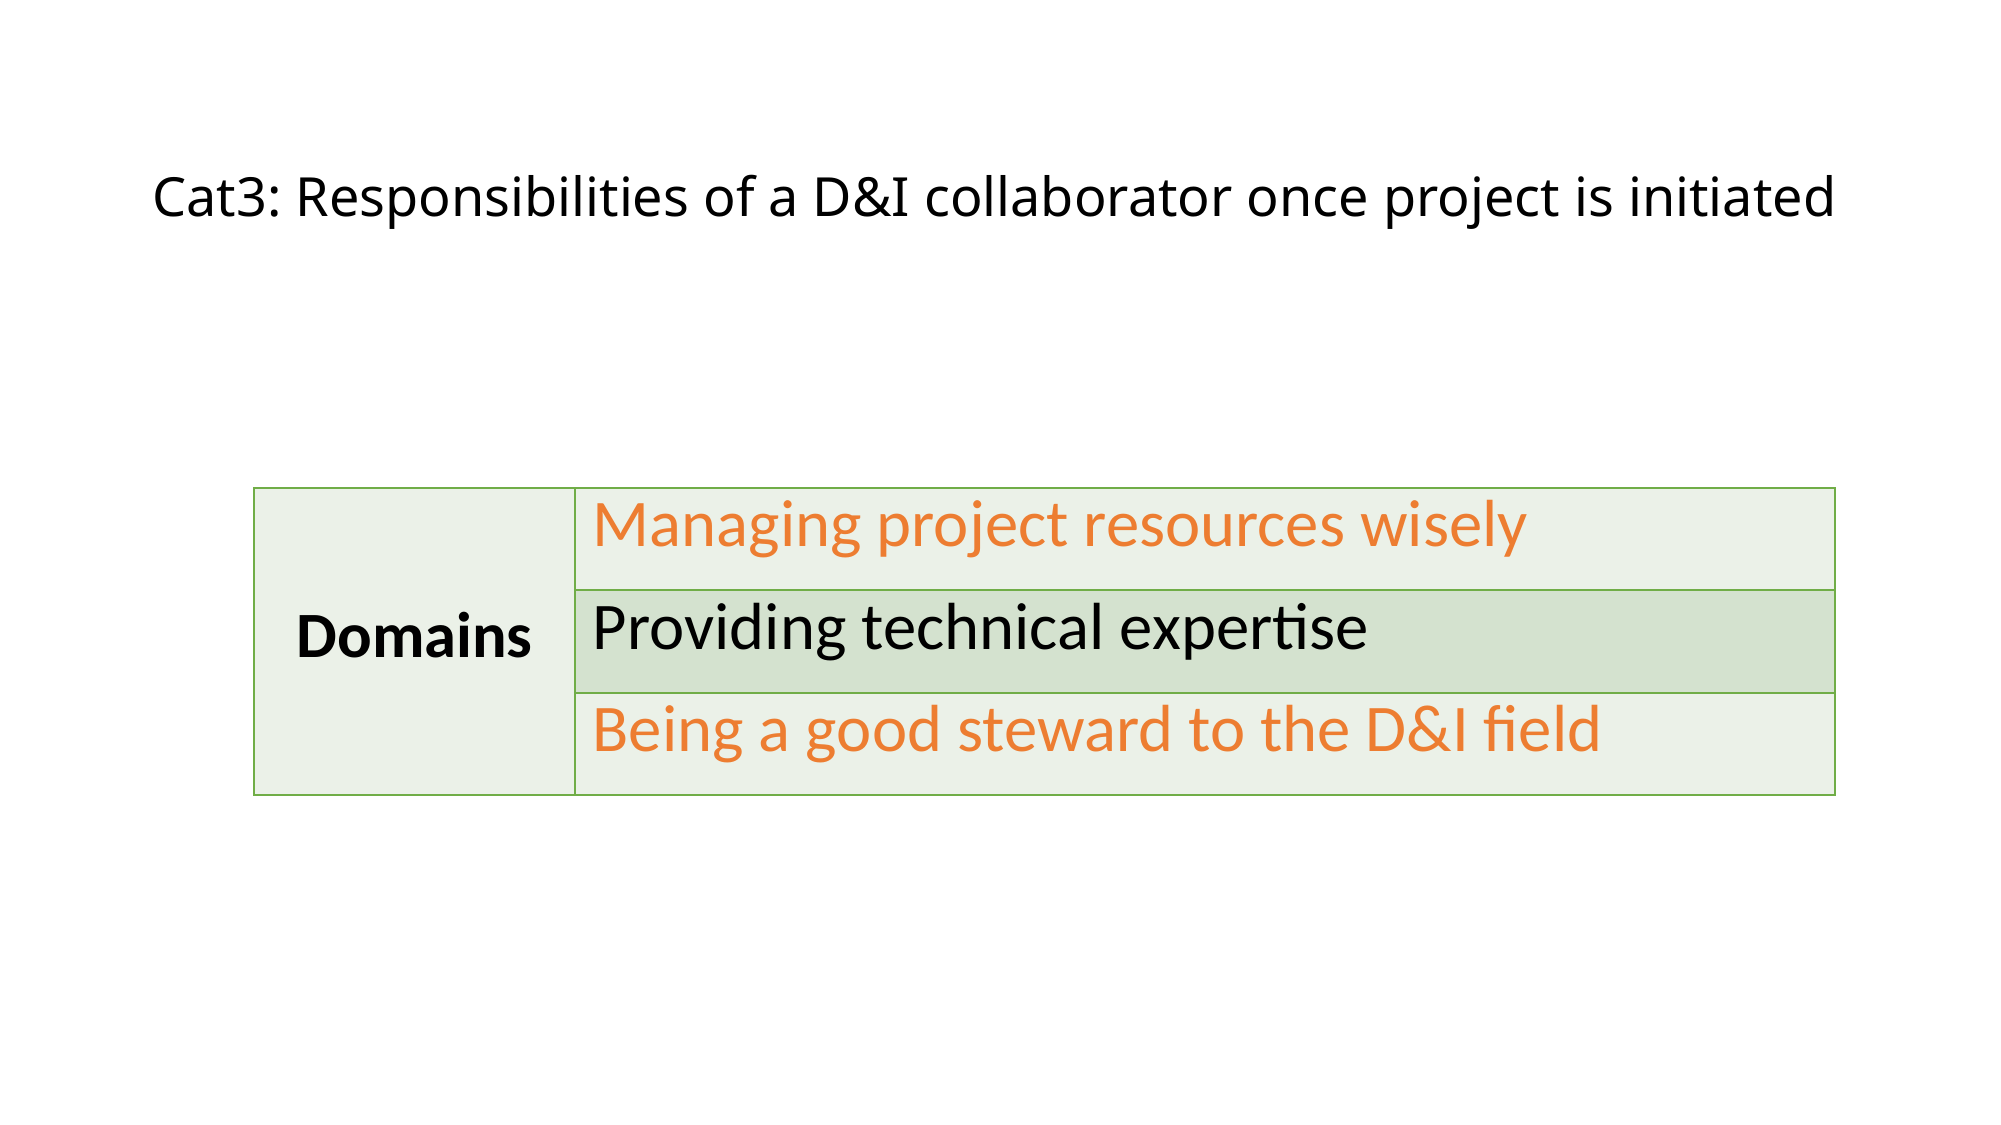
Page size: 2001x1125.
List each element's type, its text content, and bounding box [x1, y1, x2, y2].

table_cell Being a good steward to the D&I field [576, 694, 1834, 794]
table_header Managing project resources wisely [576, 489, 1834, 589]
table_header Domains [255, 489, 574, 794]
table_cell Providing technical expertise [576, 591, 1834, 692]
title Cat3: Responsibilities of a D&I collaborator once project is initiated [137, 124, 1863, 342]
